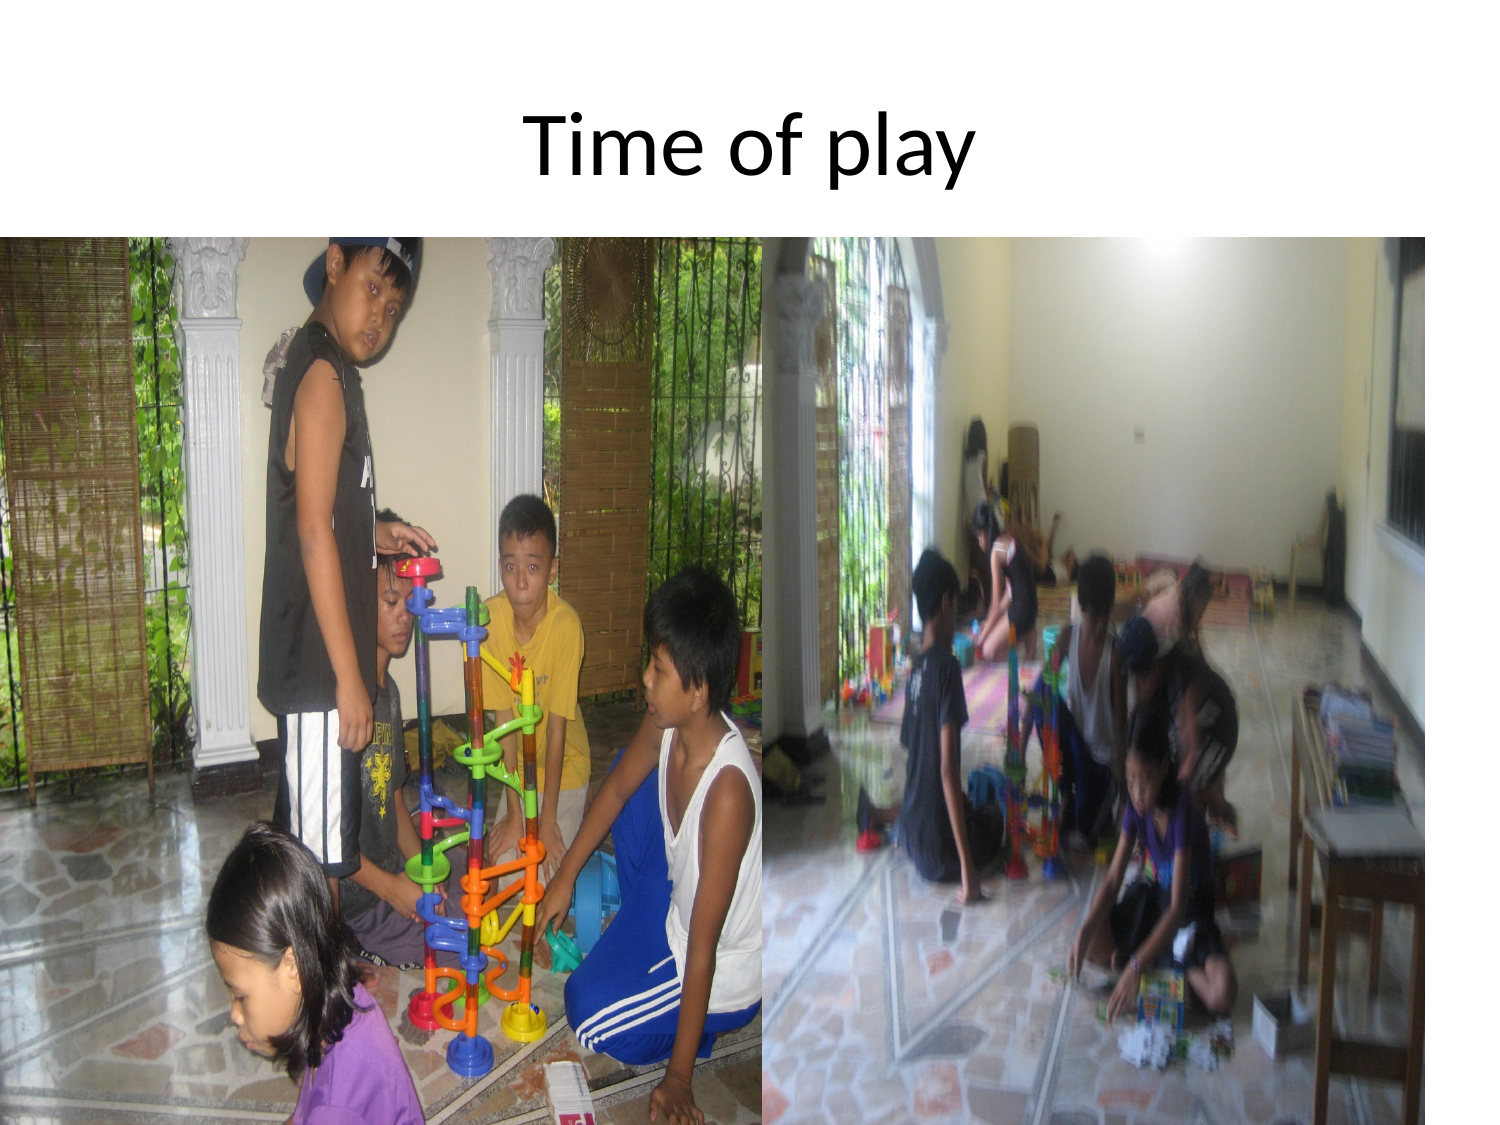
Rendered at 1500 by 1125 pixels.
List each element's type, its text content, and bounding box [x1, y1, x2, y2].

title Time of play [75, 45, 1425, 233]
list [762, 237, 1426, 1125]
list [0, 237, 760, 1125]
